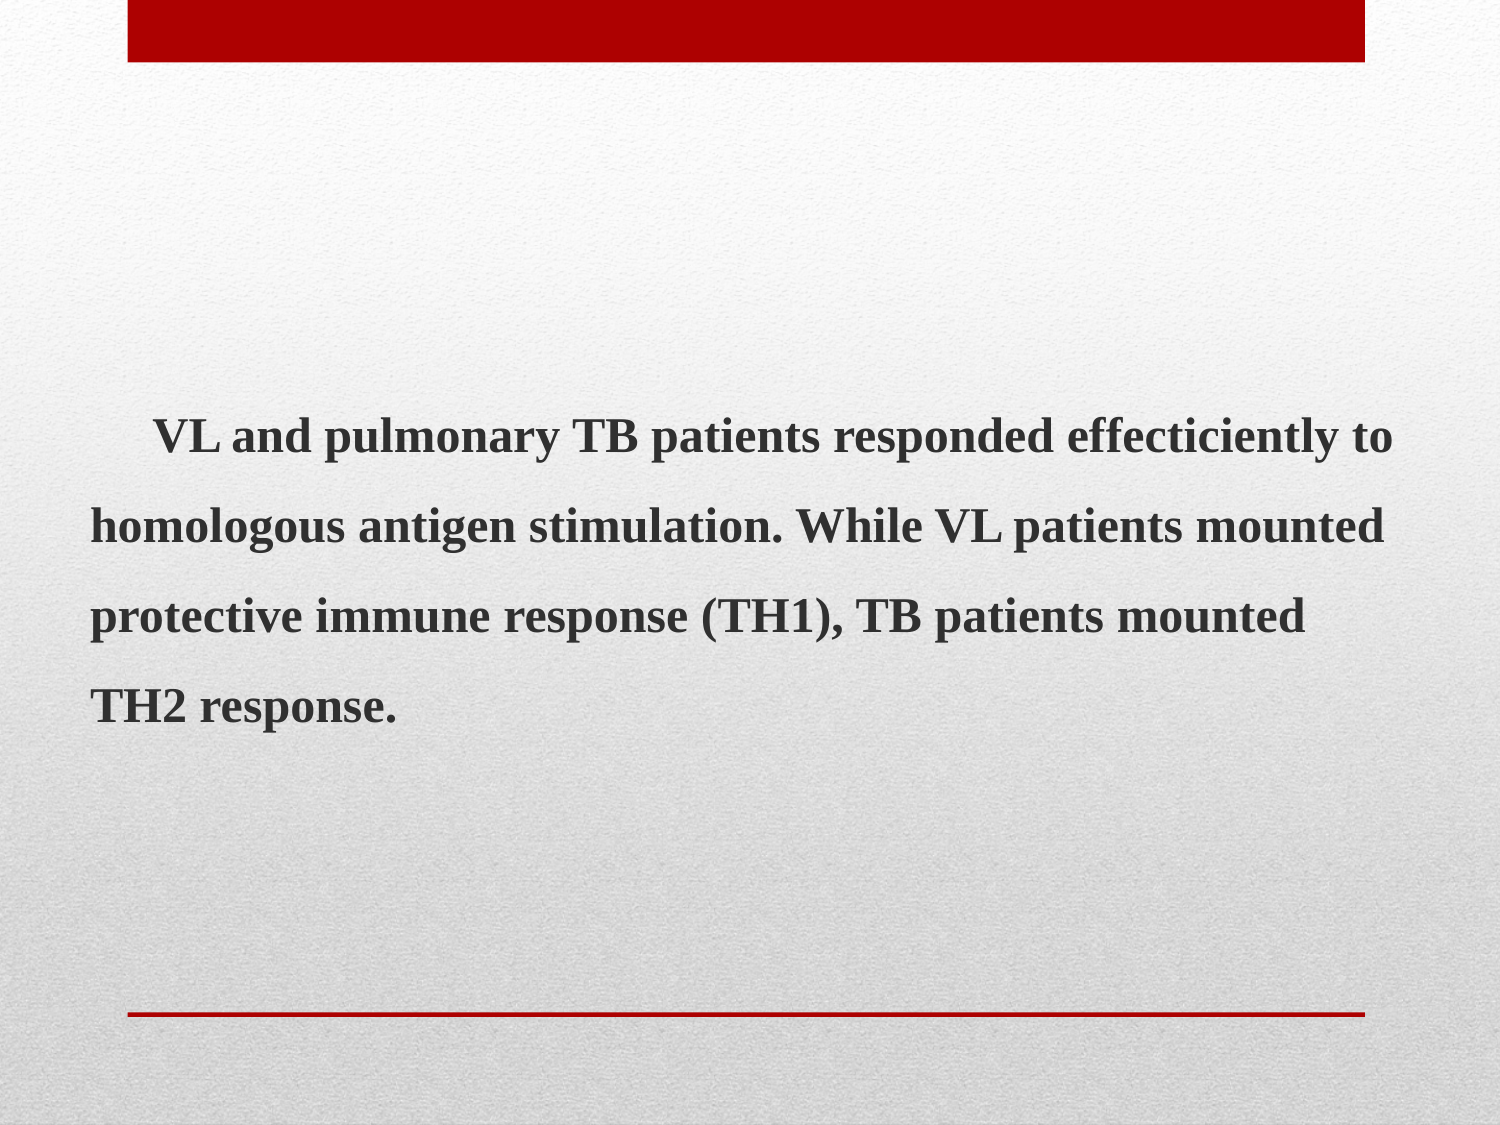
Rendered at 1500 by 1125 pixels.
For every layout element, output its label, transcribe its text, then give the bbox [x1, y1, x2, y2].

list VL and pulmonary TB patients responded effecticiently to homologous antigen stimulation. While VL patients mounted protective immune response (TH1), TB patients mounted TH2 response. [75, 99, 1425, 1005]
